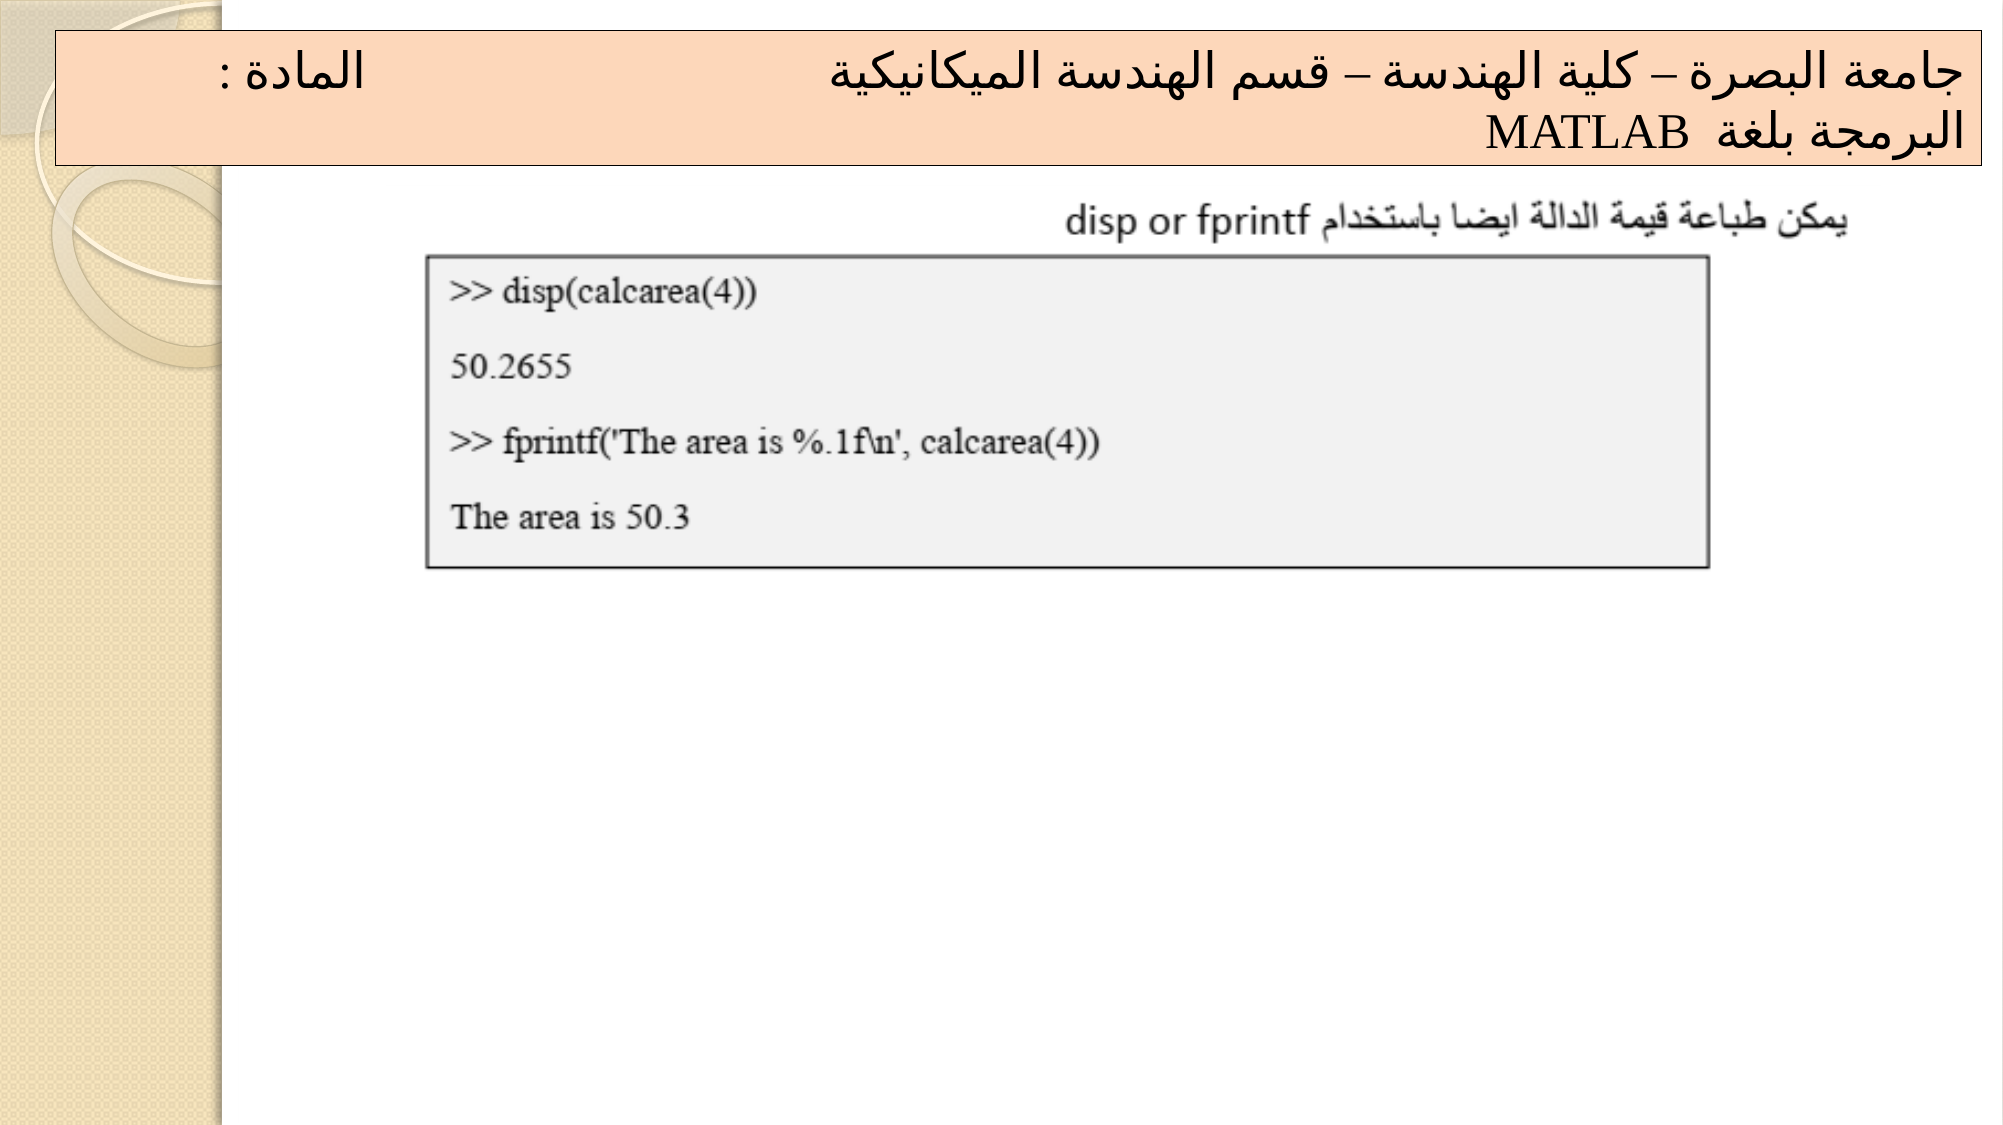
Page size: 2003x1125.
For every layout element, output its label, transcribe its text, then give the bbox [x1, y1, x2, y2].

picture [386, 184, 1881, 587]
text_box جامعة البصرة – كلية الهندسة – قسم الهندسة الميكانيكية المادة : البرمجة بلغة MATLAB [55, 30, 1982, 166]
